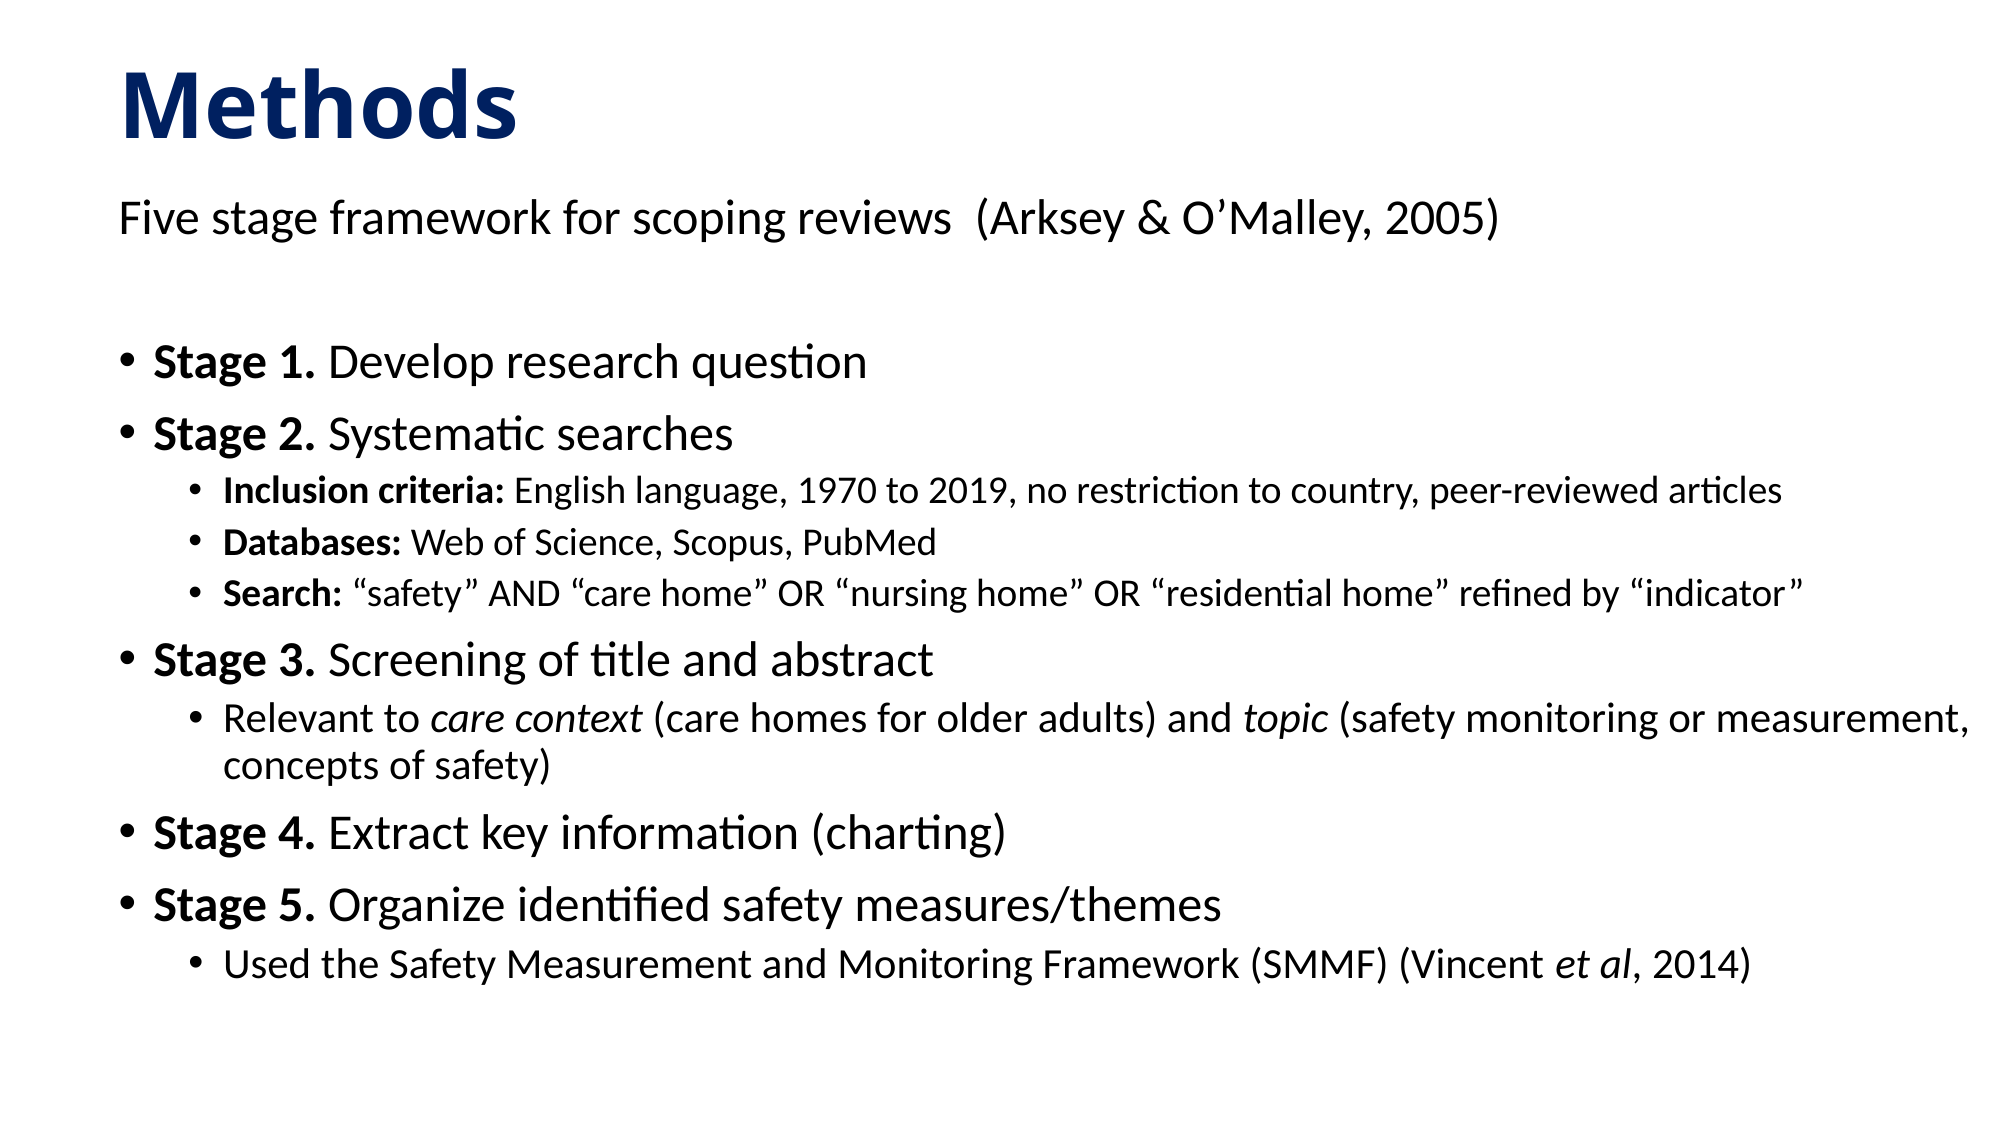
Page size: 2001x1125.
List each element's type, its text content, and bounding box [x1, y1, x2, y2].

list Five stage framework for scoping reviews (Arksey & O’Malley, 2005) Stage 1. Develop research question Stage 2. Systematic searches Inclusion criteria: English language, 1970 to 2019, no restriction to country, peer-reviewed articles Databases: Web of Science, Scopus, PubMed Search: “safety” AND “care home” OR “nursing home” OR “residential home” refined by “indicator” Stage 3. Screening of title and abstract Relevant to care context (care homes for older adults) and topic (safety monitoring or measurement, concepts of safety) Stage 4. Extract key information (charting) Stage 5. Organize identified safety measures/themes Used the Safety Measurement and Monitoring Framework (SMMF) (Vincent et al, 2014) [103, 183, 2000, 1072]
title Methods [103, 0, 1829, 183]
